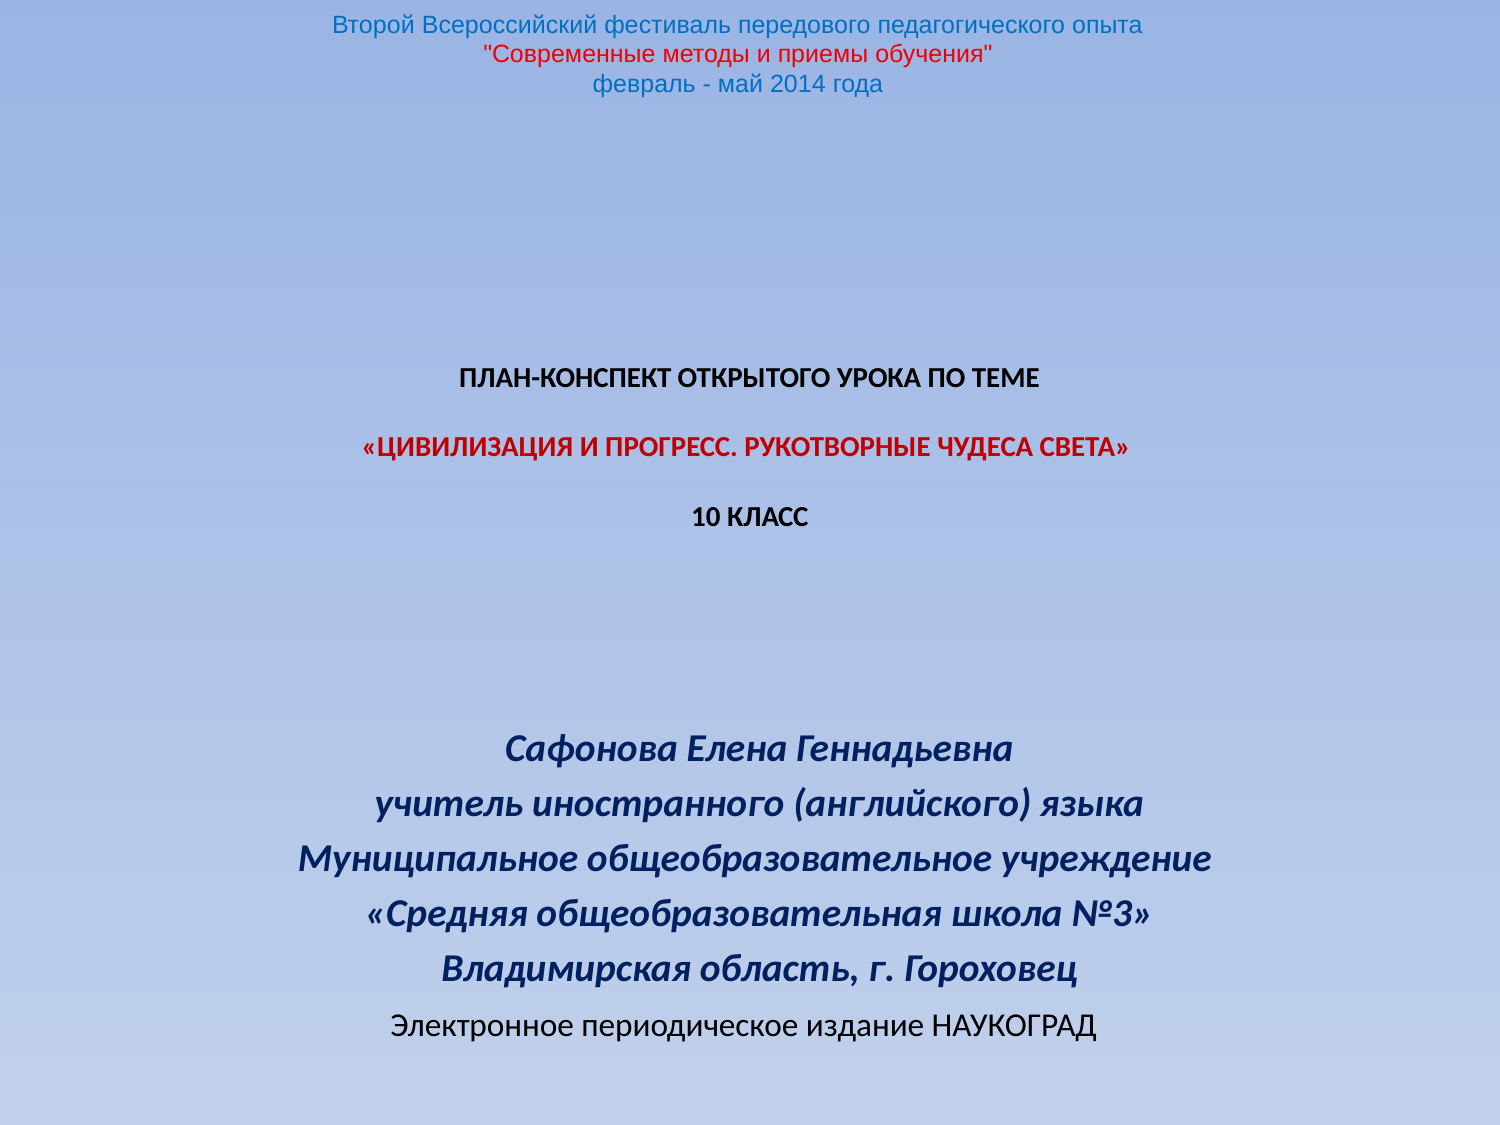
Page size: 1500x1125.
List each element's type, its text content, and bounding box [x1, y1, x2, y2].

text_box Второй Всероссийский фестиваль передового педагогического опыта "Современные методы и приемы обучения" февраль - май 2014 года [0, 0, 1477, 98]
text_box Электронное периодическое издание НАУКОГРАД [246, 996, 1243, 1051]
title ПЛАН-КОНСПЕКТ ОТКРЫТОГО УРОКА ПО ТЕМЕ «ЦИВИЛИЗАЦИЯ И ПРОГРЕСС. РУКОТВОРНЫЕ ЧУДЕСА СВЕТА» 10 КЛАСС [112, 349, 1388, 591]
subtitle Сафонова Елена Геннадьевна учитель иностранного (английского) языка Муниципальное общеобразовательное учреждение «Средняя общеобразовательная школа №3» Владимирская область, г. Гороховец [234, 714, 1285, 1003]
